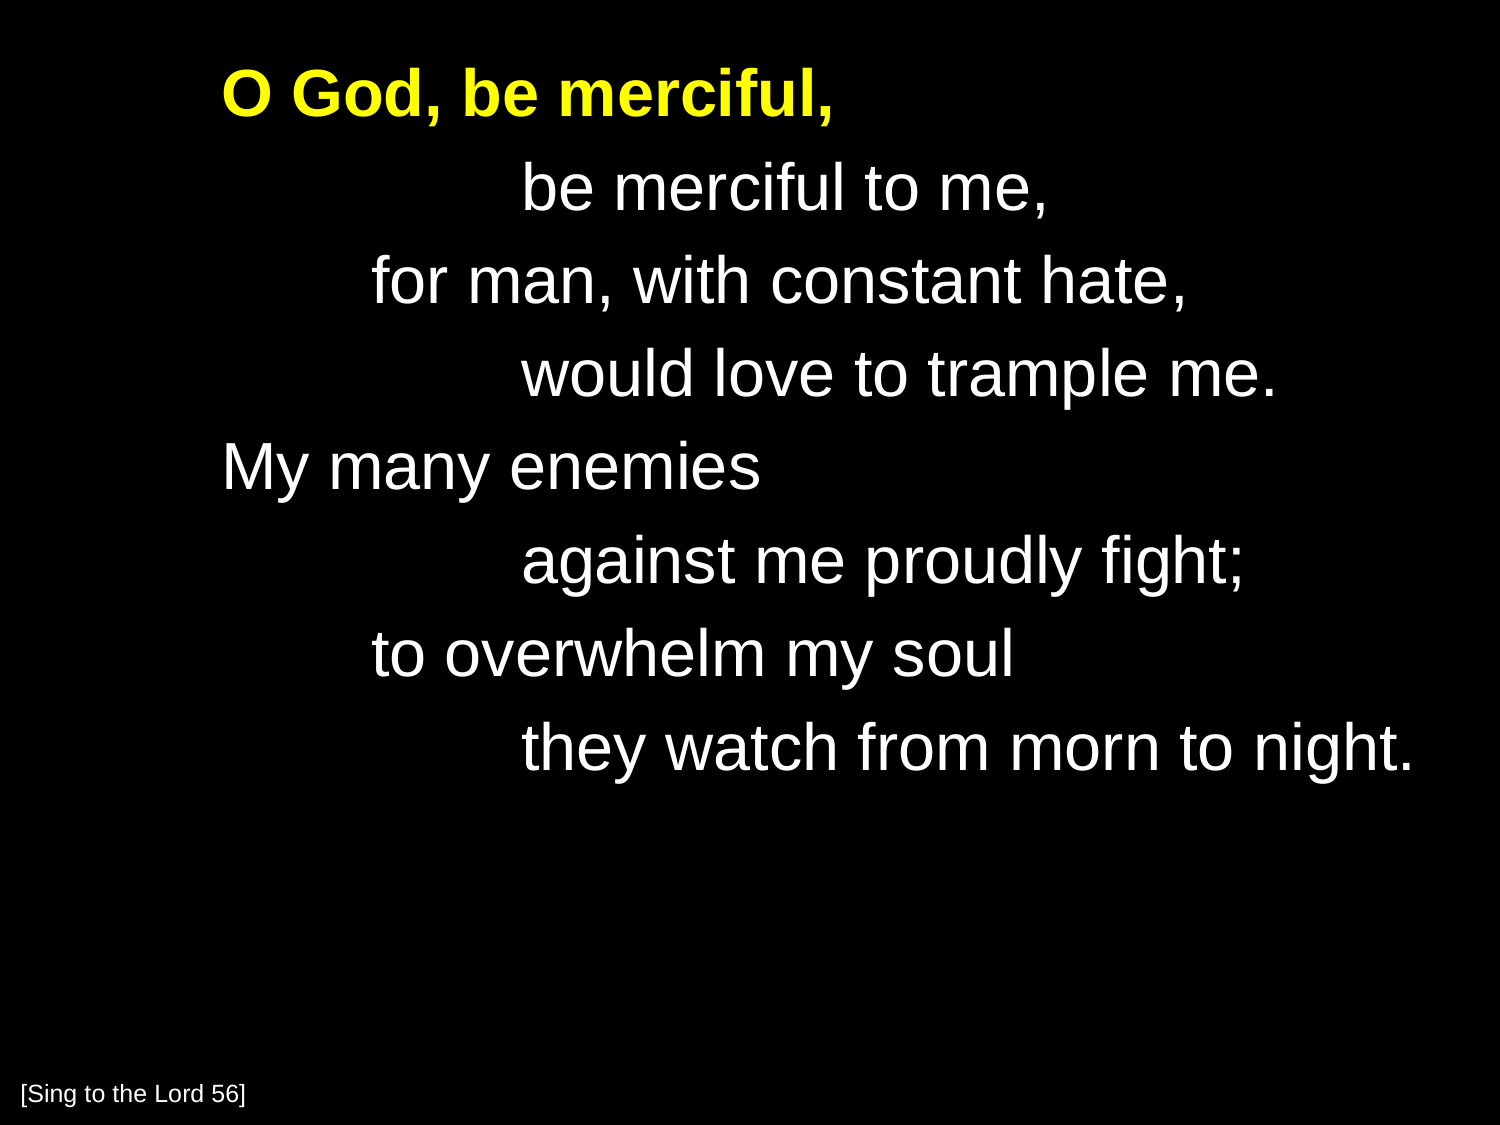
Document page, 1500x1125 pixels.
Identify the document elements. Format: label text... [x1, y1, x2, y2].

text_box [Sing to the Lord 56] [5, 1070, 526, 1115]
list O God, be merciful, be merciful to me, for man, with constant hate, would love to trample me. My many enemies against me proudly fight; to overwhelm my soul they watch from morn to night. [0, 42, 1500, 1047]
